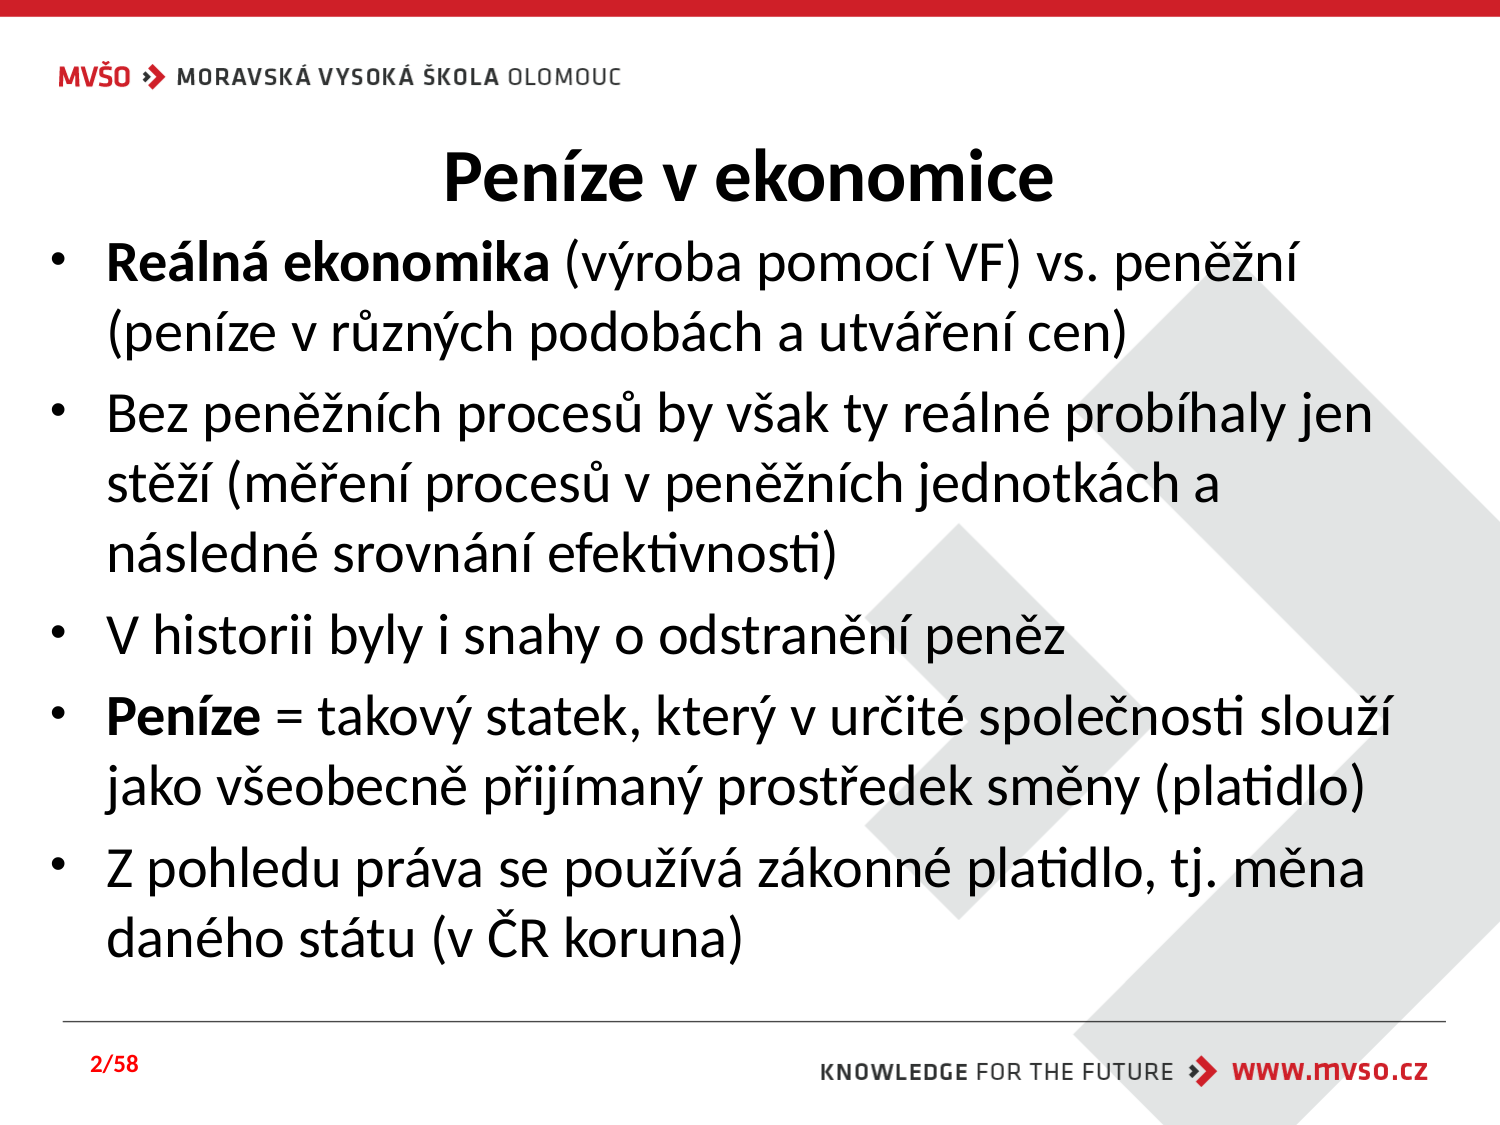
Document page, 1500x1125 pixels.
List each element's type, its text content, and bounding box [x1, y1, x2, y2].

title Peníze v ekonomice [75, 77, 1425, 215]
picture [0, 0, 1500, 1125]
list Reálná ekonomika (výroba pomocí VF) vs. peněžní (peníze v různých podobách a utváření cen) Bez peněžních procesů by však ty reálné probíhaly jen stěží (měření procesů v peněžních jednotkách a následné srovnání efektivnosti) V historii byly i snahy o odstranění peněz Peníze = takový statek, který v určité společnosti slouží jako všeobecně přijímaný prostředek směny (platidlo) Z pohledu práva se používá zákonné platidlo, tj. měna daného státu (v ČR koruna) [34, 215, 1453, 1008]
text_box 2/58 [74, 1040, 213, 1085]
